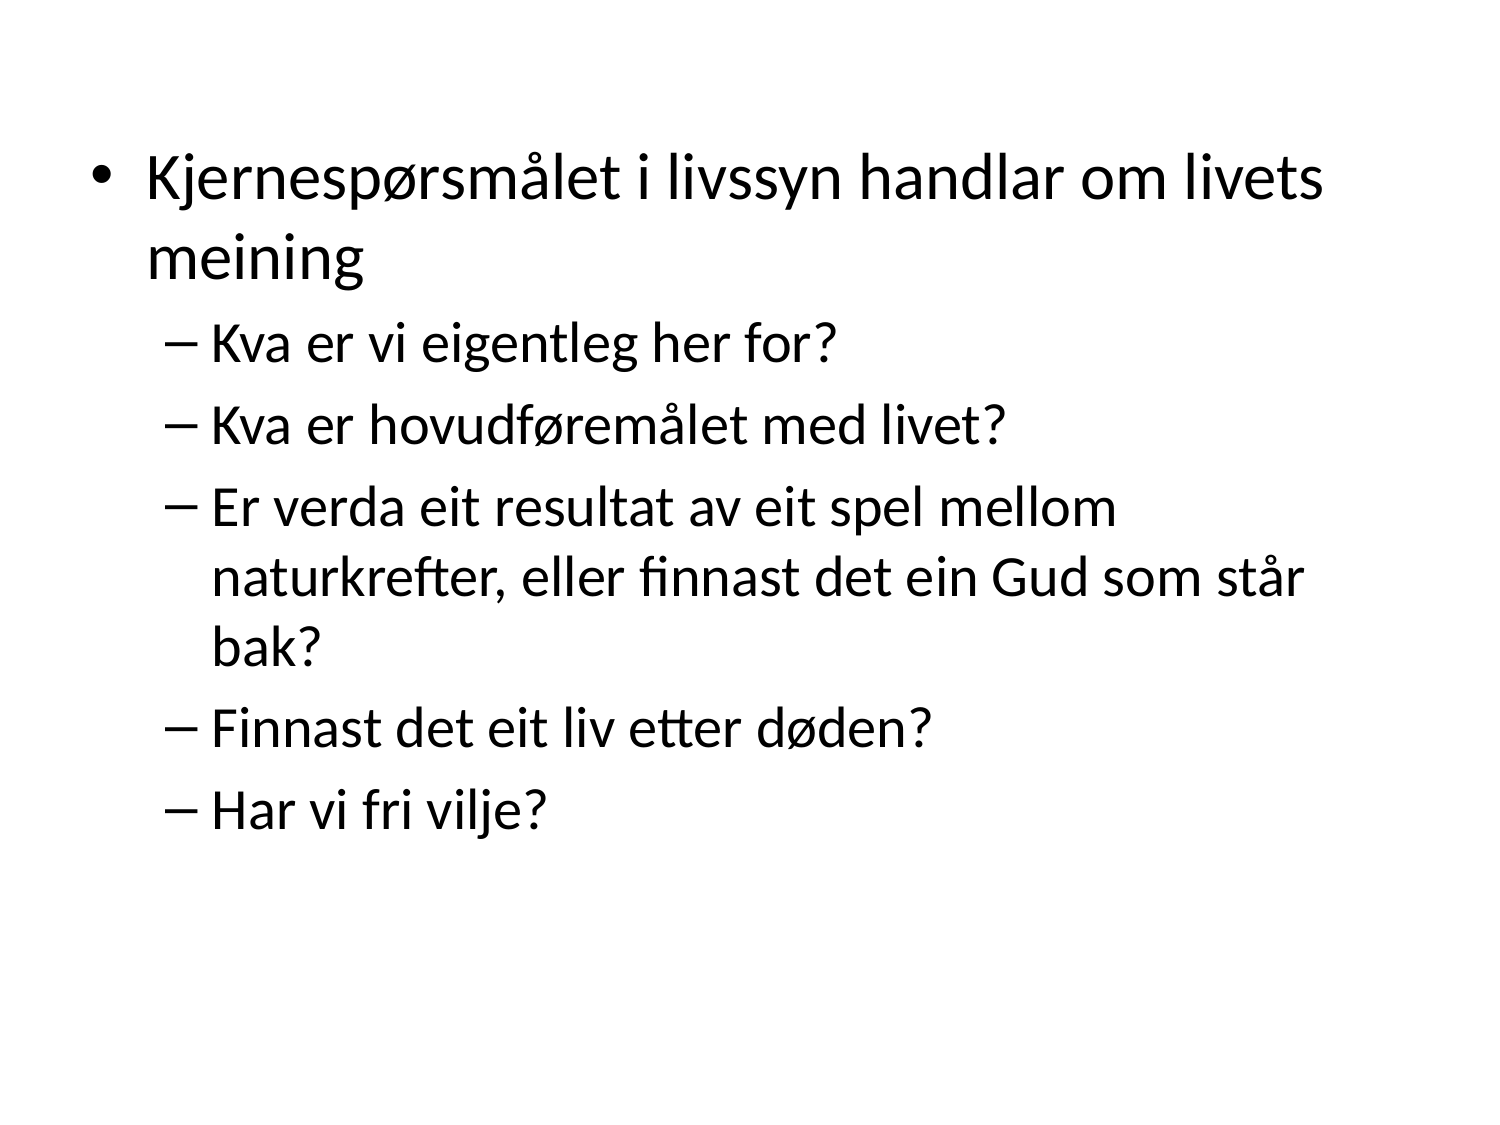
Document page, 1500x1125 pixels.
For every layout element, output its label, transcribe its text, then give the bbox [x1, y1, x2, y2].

list Kjernespørsmålet i livssyn handlar om livets meining Kva er vi eigentleg her for? Kva er hovudføremålet med livet? Er verda eit resultat av eit spel mellom naturkrefter, eller finnast det ein Gud som står bak? Finnast det eit liv etter døden? Har vi fri vilje? [75, 125, 1425, 1005]
